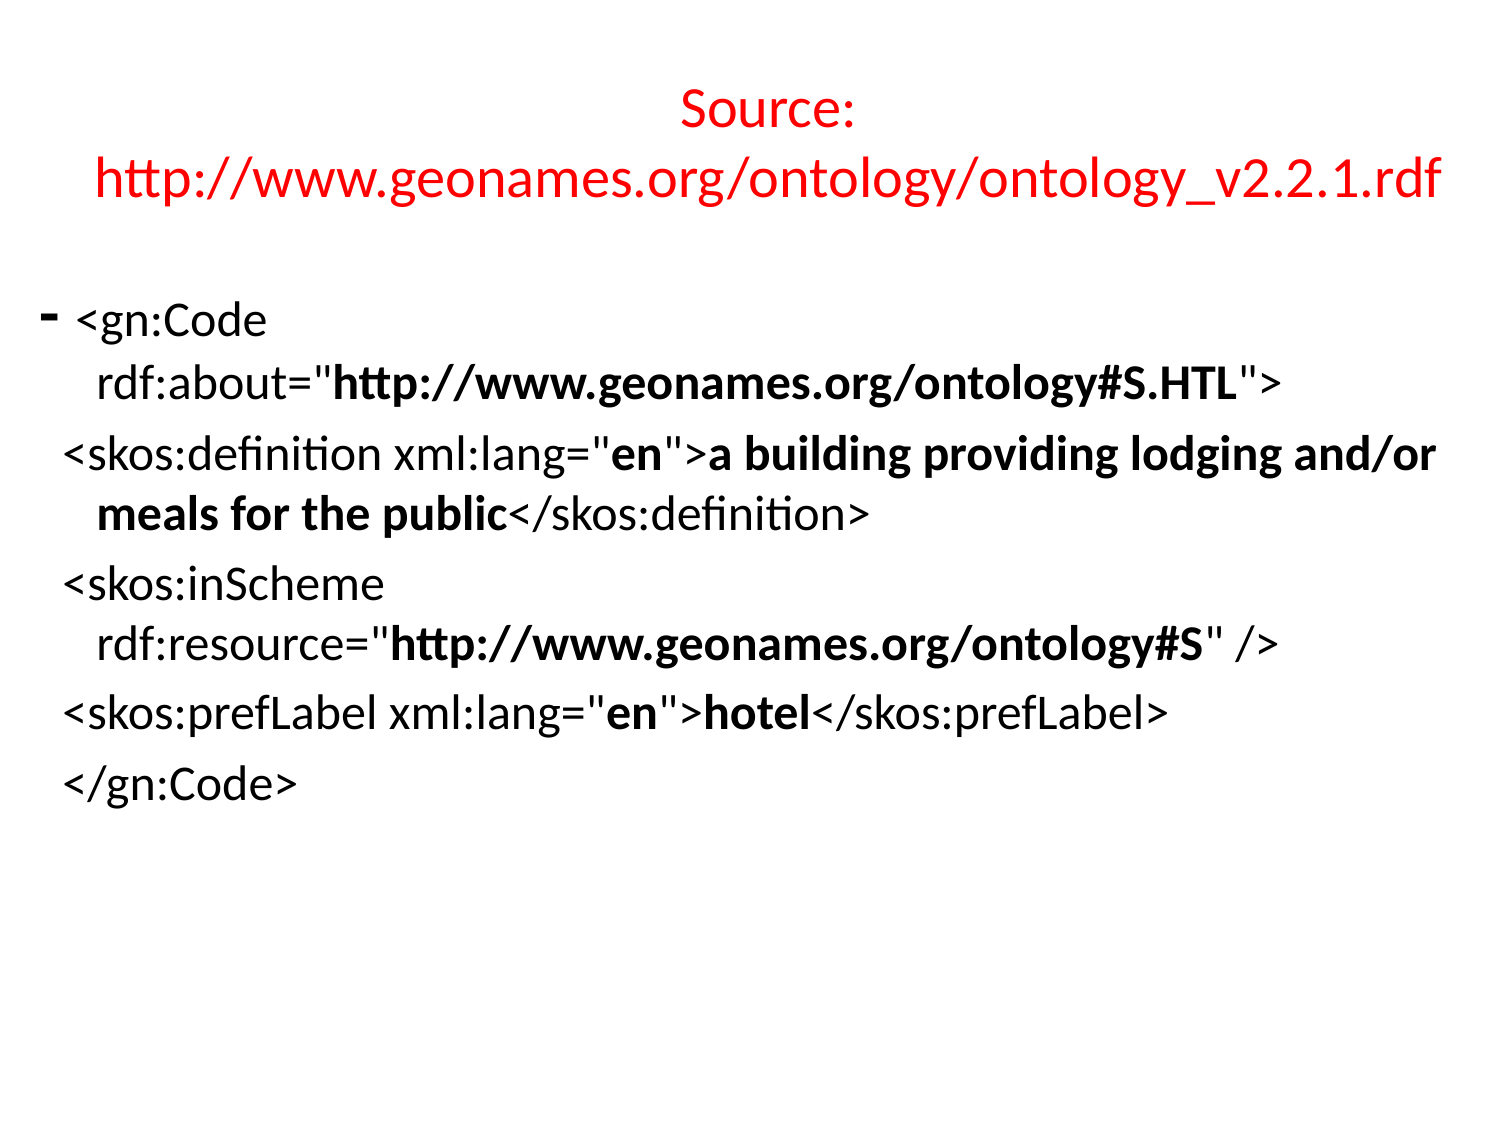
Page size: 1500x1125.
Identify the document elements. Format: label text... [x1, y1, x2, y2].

list - <gn:Code rdf:about="http://www.geonames.org/ontology#S.HTL"> <skos:definition xml:lang="en">a building providing lodging and/or meals for the public</skos:definition> <skos:inScheme rdf:resource="http://www.geonames.org/ontology#S" /> <skos:prefLabel xml:lang="en">hotel</skos:prefLabel> </gn:Code> [24, 262, 1475, 1005]
title Source: http://www.geonames.org/ontology/ontology_v2.2.1.rdf [75, 45, 1463, 233]
